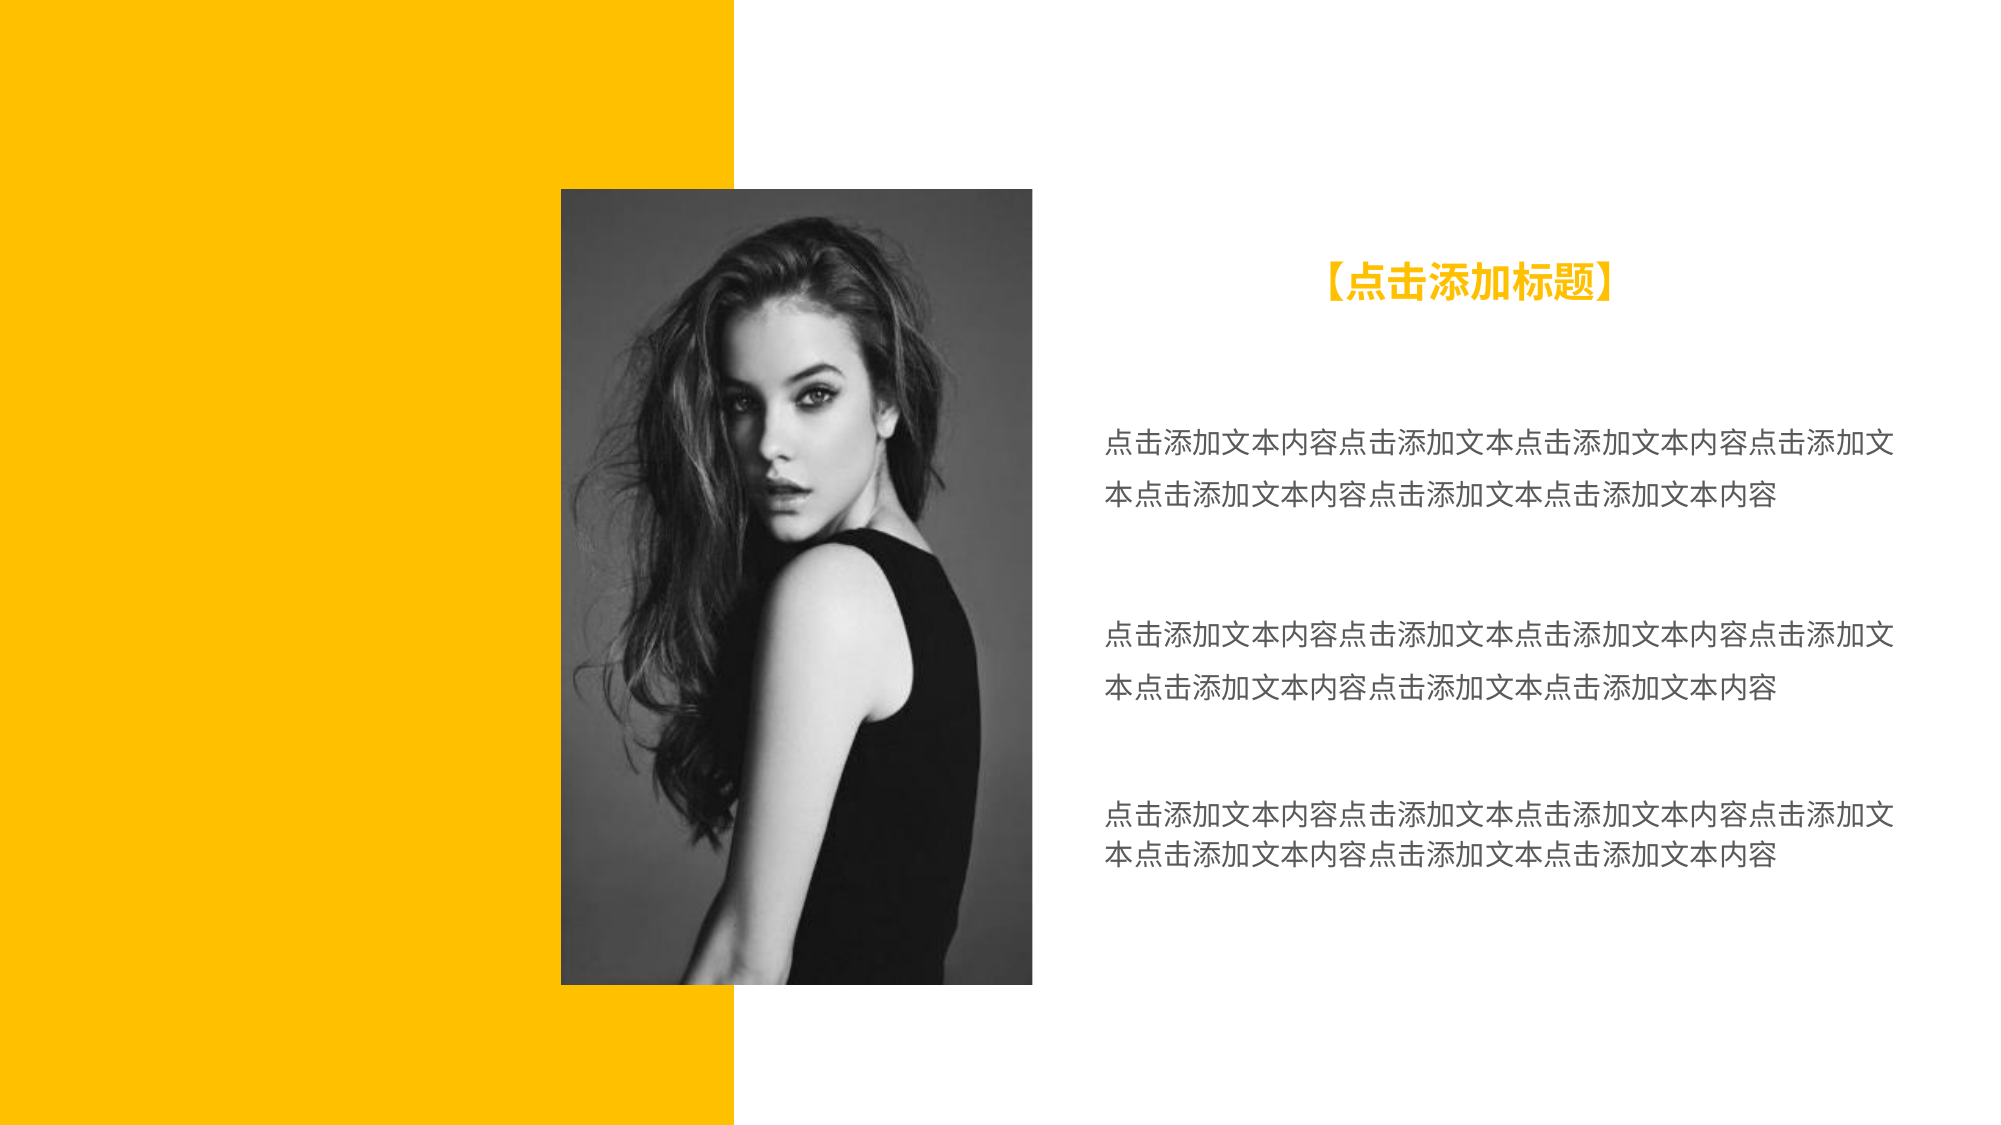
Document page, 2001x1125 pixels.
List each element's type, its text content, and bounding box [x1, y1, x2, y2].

text_box 【点击添加标题】 [1288, 248, 1653, 314]
text_box [0, 0, 735, 1125]
text_box 点击添加文本内容点击添加文本点击添加文本内容点击添加文本点击添加文本内容点击添加文本点击添加文本内容 [1090, 784, 1927, 919]
text_box 点击添加文本内容点击添加文本点击添加文本内容点击添加文本点击添加文本内容点击添加文本点击添加文本内容 [1090, 399, 1927, 519]
text_box [560, 189, 1033, 986]
text_box 点击添加文本内容点击添加文本点击添加文本内容点击添加文本点击添加文本内容点击添加文本点击添加文本内容 [1090, 591, 1927, 712]
